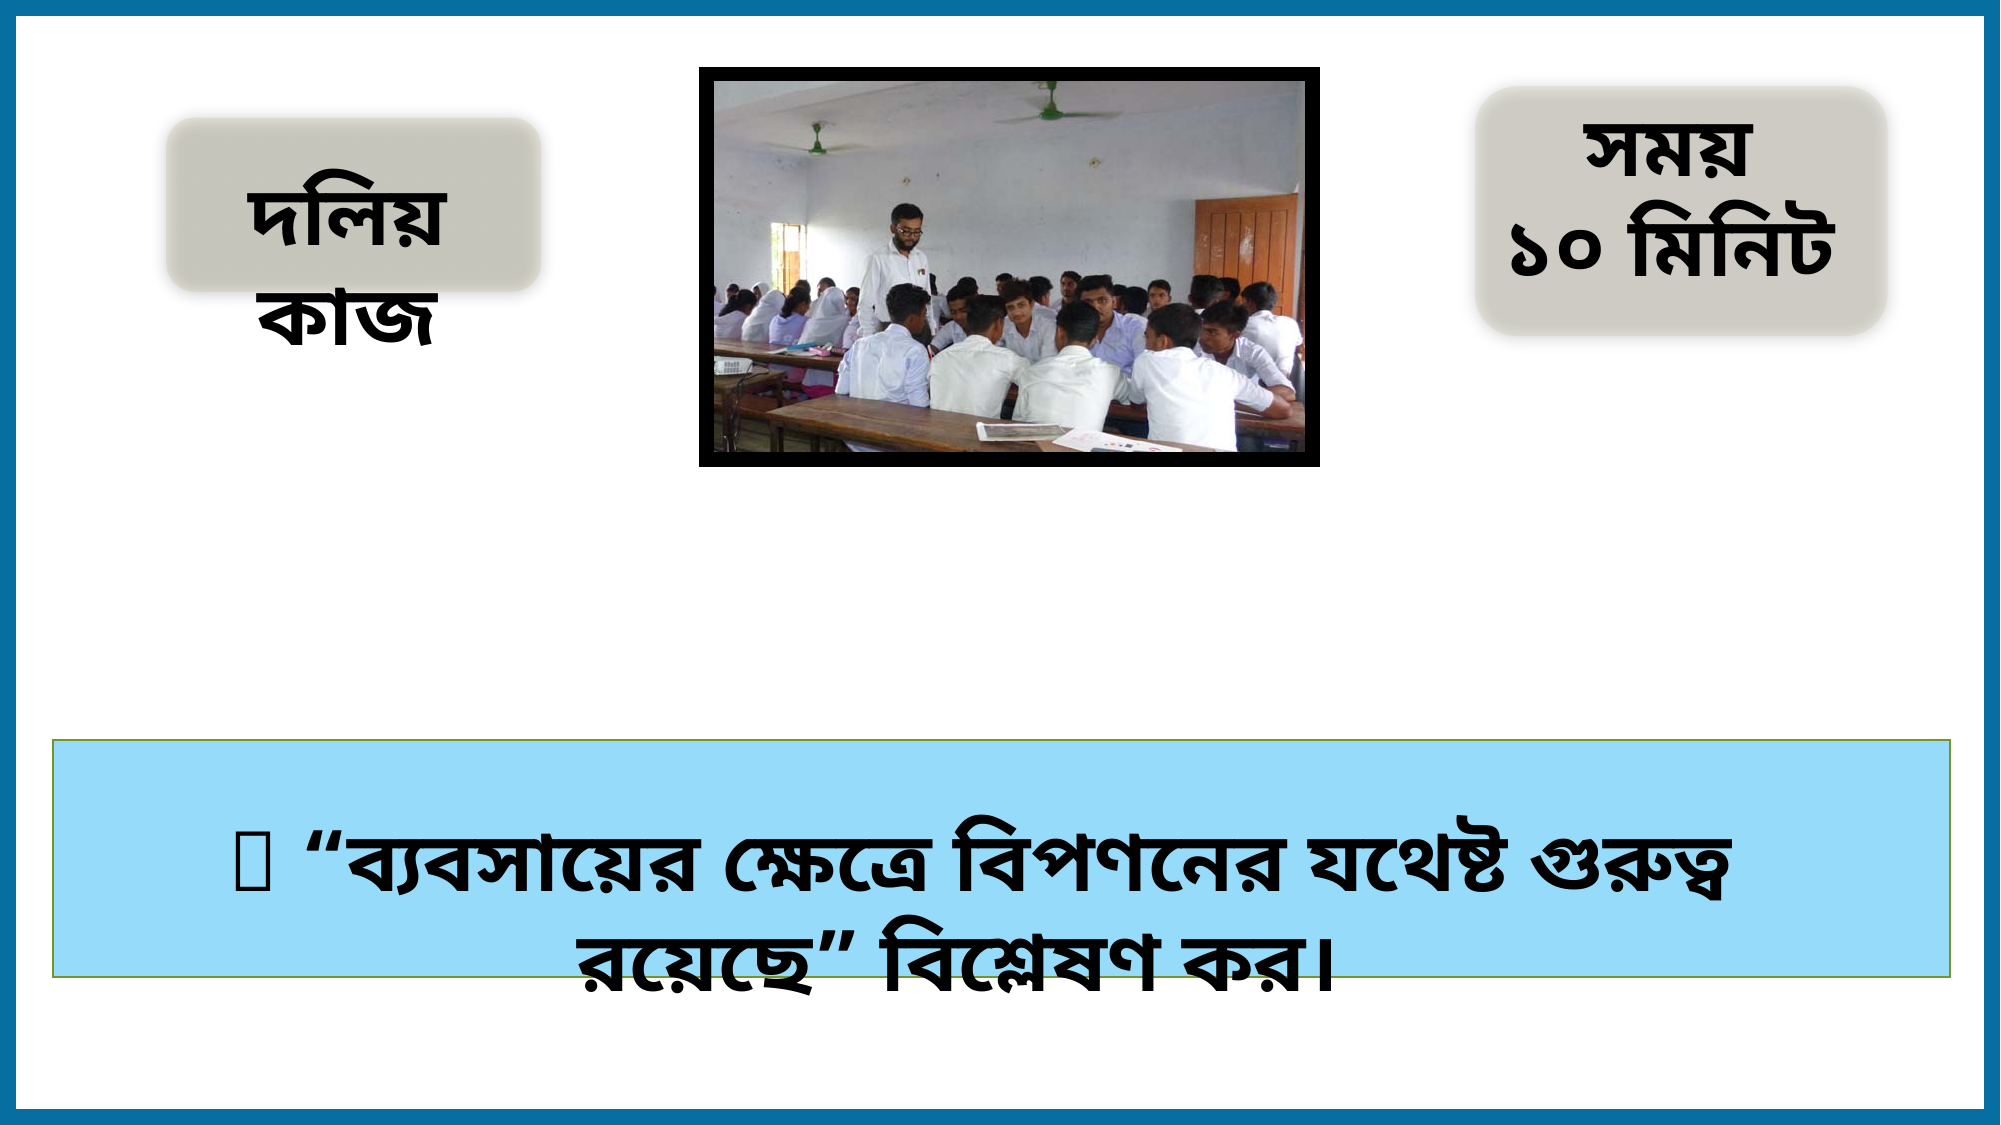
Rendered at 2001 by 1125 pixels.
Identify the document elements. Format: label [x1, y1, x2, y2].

text_box [0, 0, 2000, 1125]
picture [713, 81, 1306, 452]
